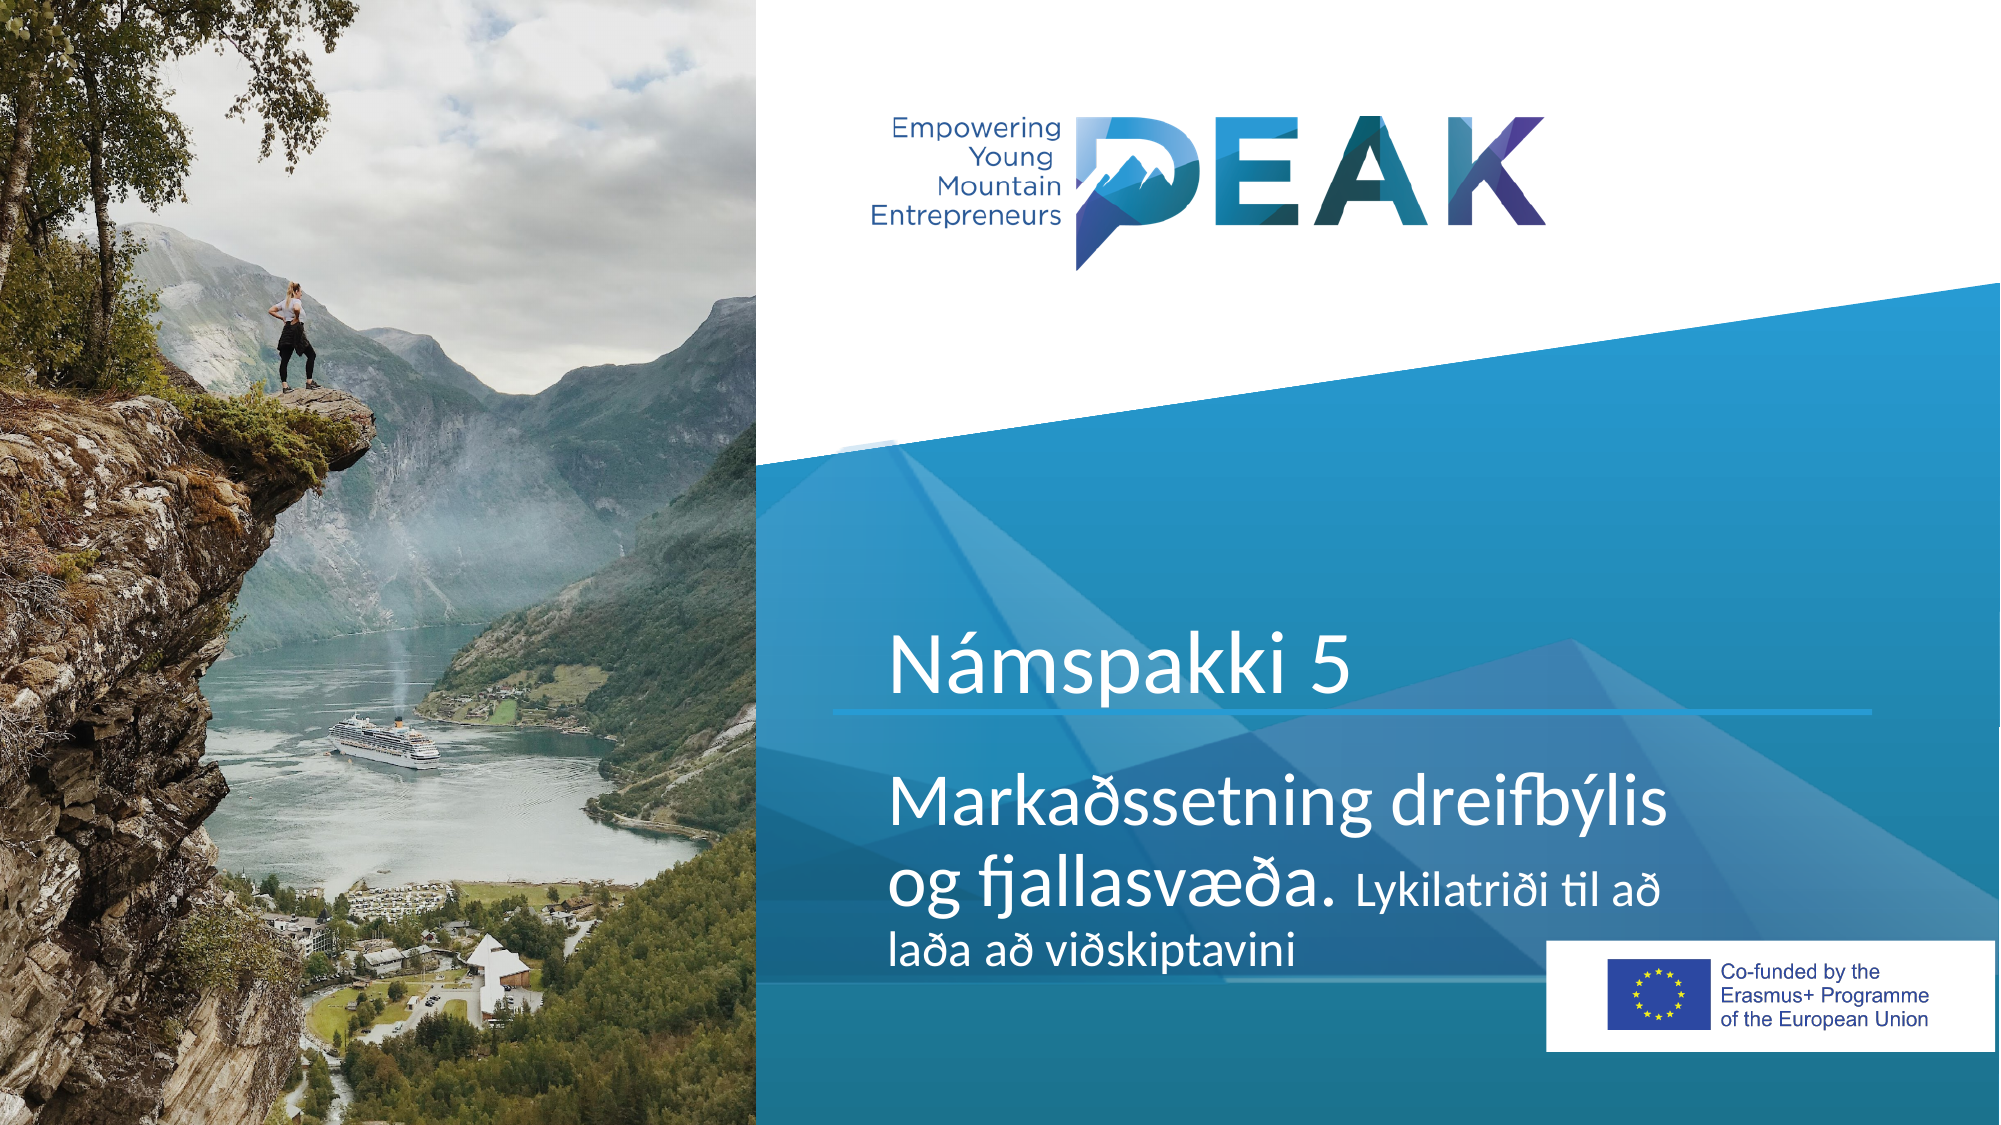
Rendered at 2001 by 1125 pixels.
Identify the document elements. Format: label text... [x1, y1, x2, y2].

list Námspakki 5 [872, 608, 1372, 723]
list Markaðssetning dreifbýlis og fjallasvæða. Lykilatriði til að laða að viðskiptavini [872, 753, 1686, 1091]
picture [0, 0, 2000, 1125]
picture [872, 116, 1546, 271]
